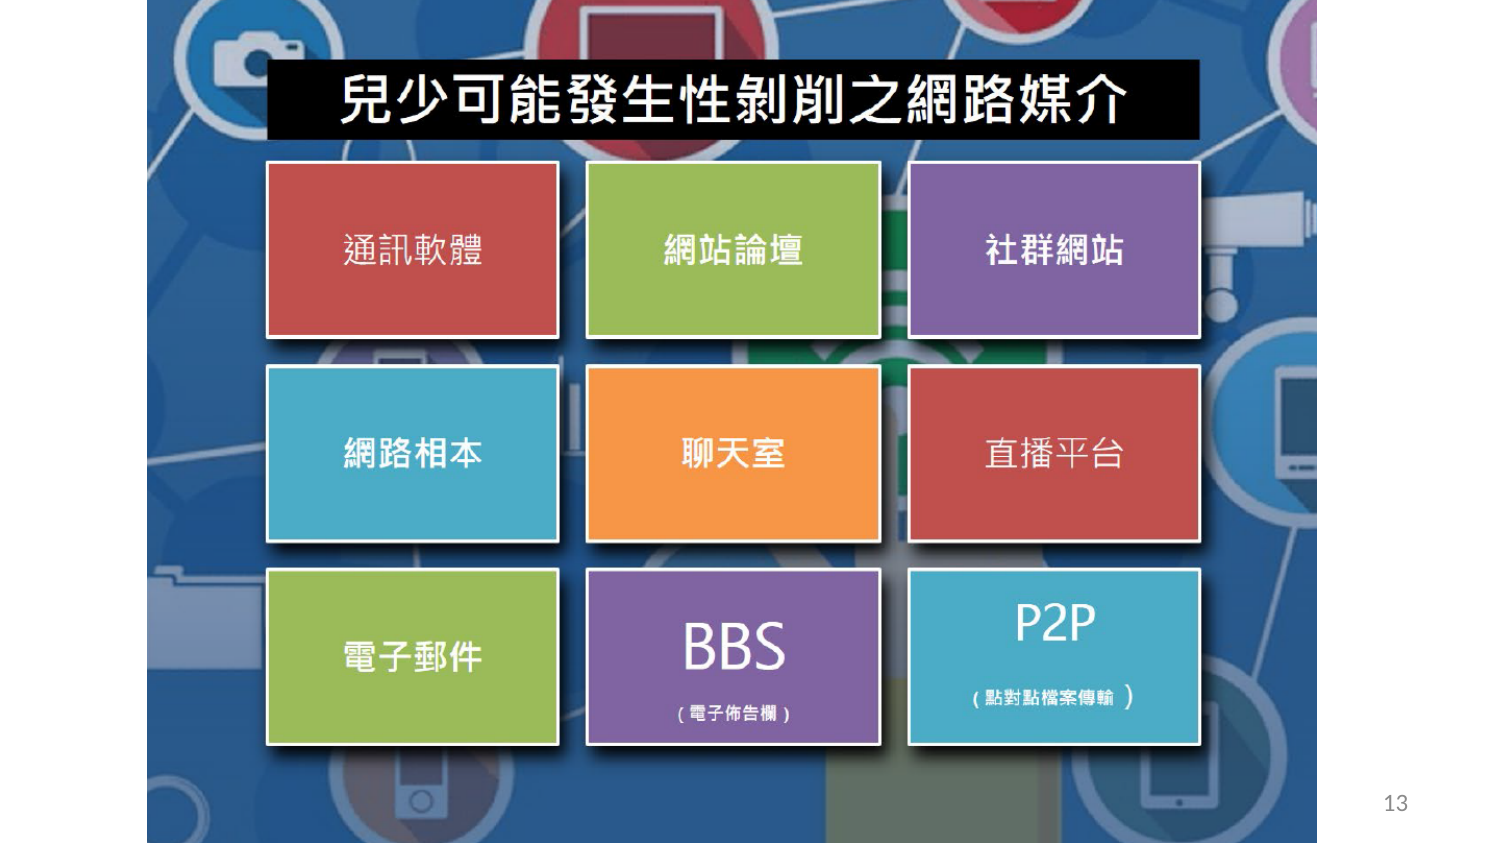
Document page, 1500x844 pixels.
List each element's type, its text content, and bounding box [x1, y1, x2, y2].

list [147, 0, 1318, 843]
slide_number 13 [1323, 778, 1424, 824]
